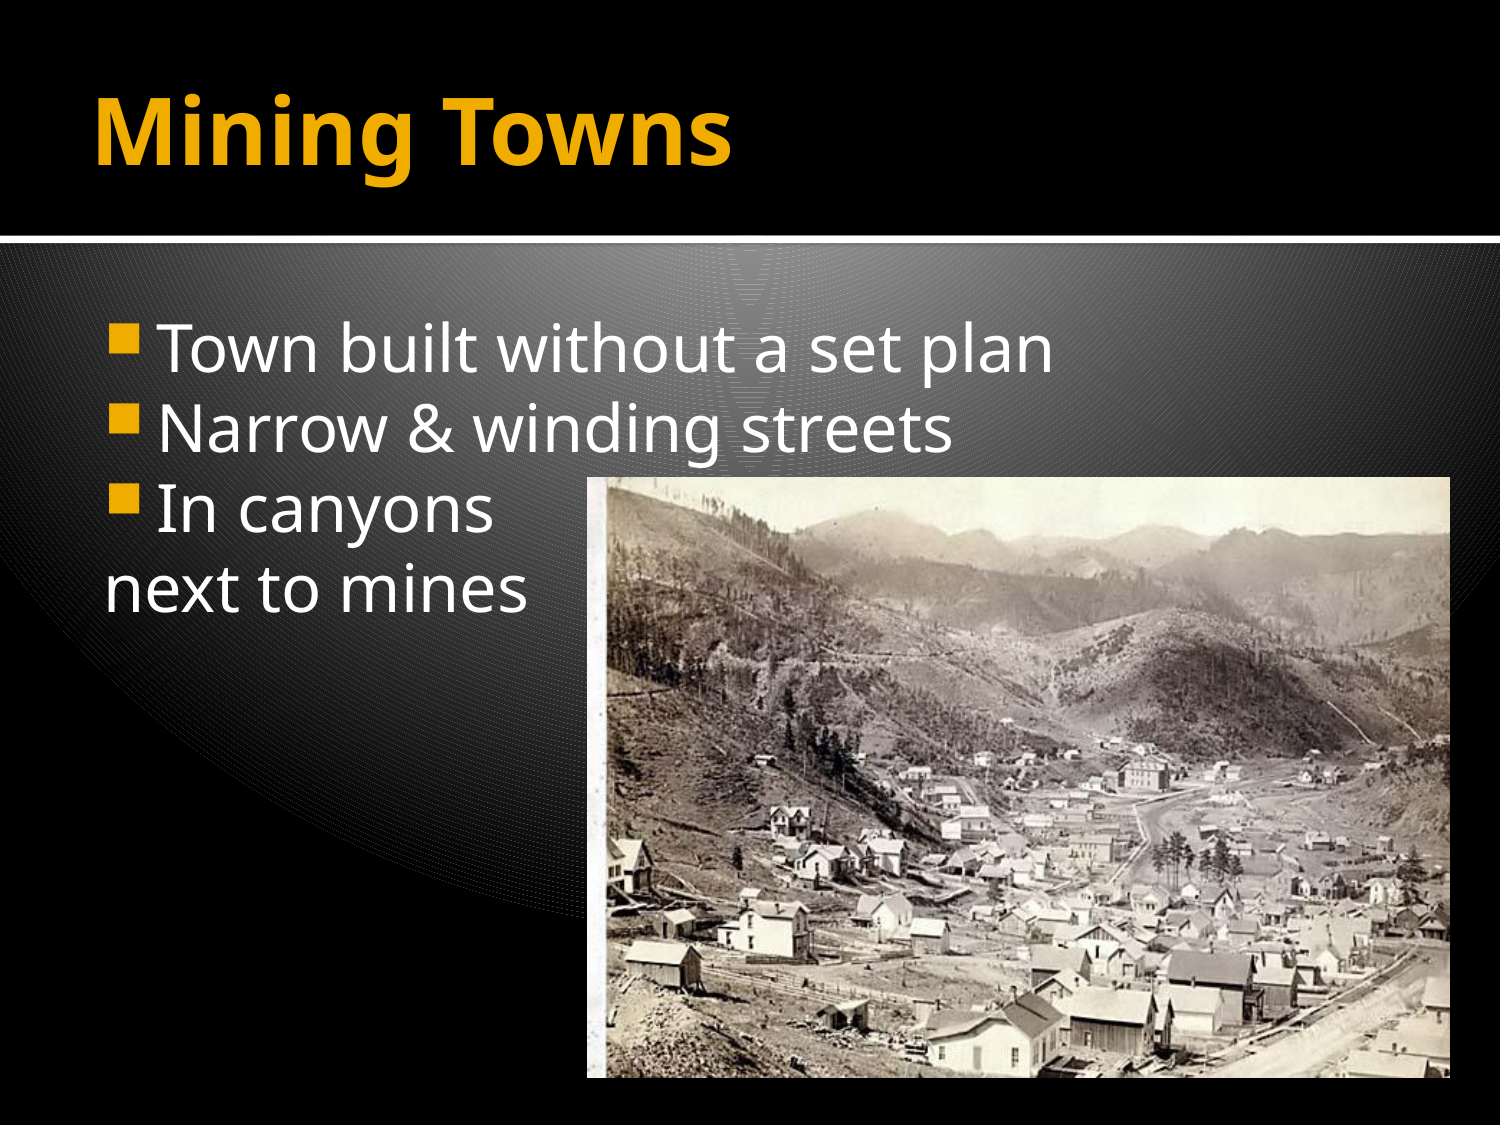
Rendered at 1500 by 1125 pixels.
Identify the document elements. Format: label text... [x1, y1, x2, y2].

picture [587, 477, 1450, 1079]
list Town built without a set plan Narrow & winding streets In canyons next to mines [75, 291, 1425, 1050]
title Mining Towns [75, 25, 1425, 231]
